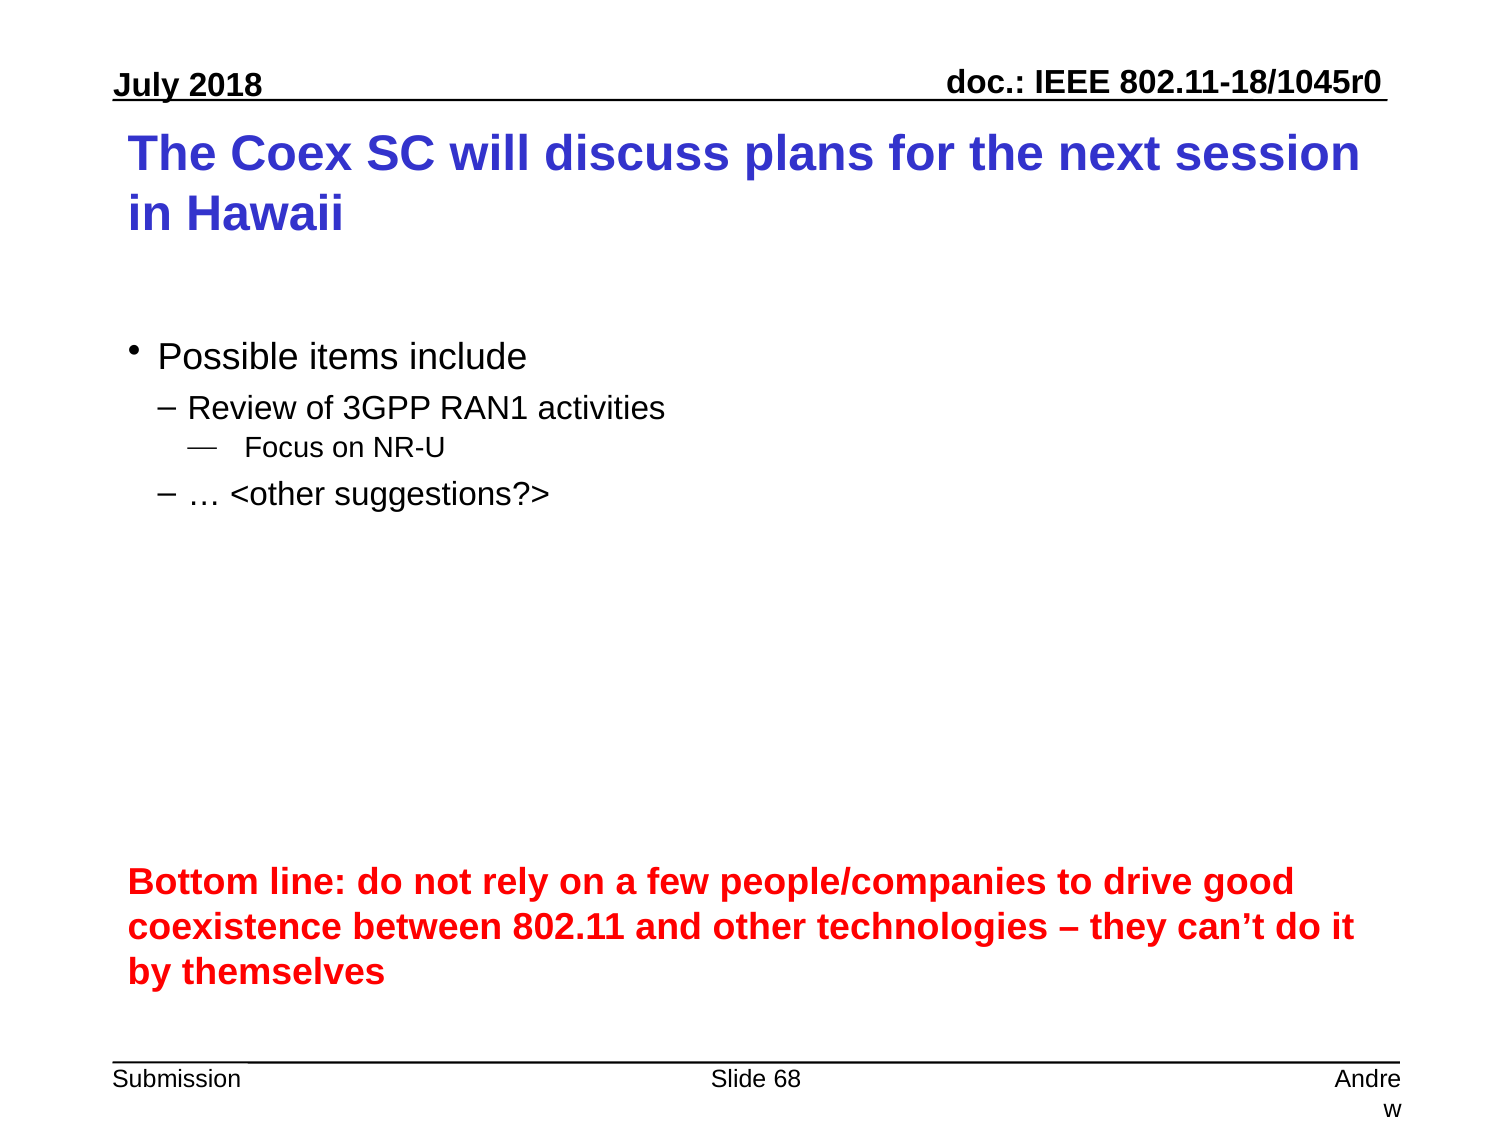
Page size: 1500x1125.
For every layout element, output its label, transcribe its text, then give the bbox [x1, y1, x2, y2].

list Possible items include Review of 3GPP RAN1 activities Focus on NR-U … <other suggestions?> Bottom line: do not rely on a few people/companies to drive good coexistence between 802.11 and other technologies – they can’t do it by themselves [112, 324, 1388, 1000]
slide_number Slide 68 [709, 1061, 803, 1093]
title The Coex SC will discuss plans for the next session in Hawaii [112, 112, 1388, 288]
footer Andrew Myles, Cisco [1320, 1061, 1402, 1093]
